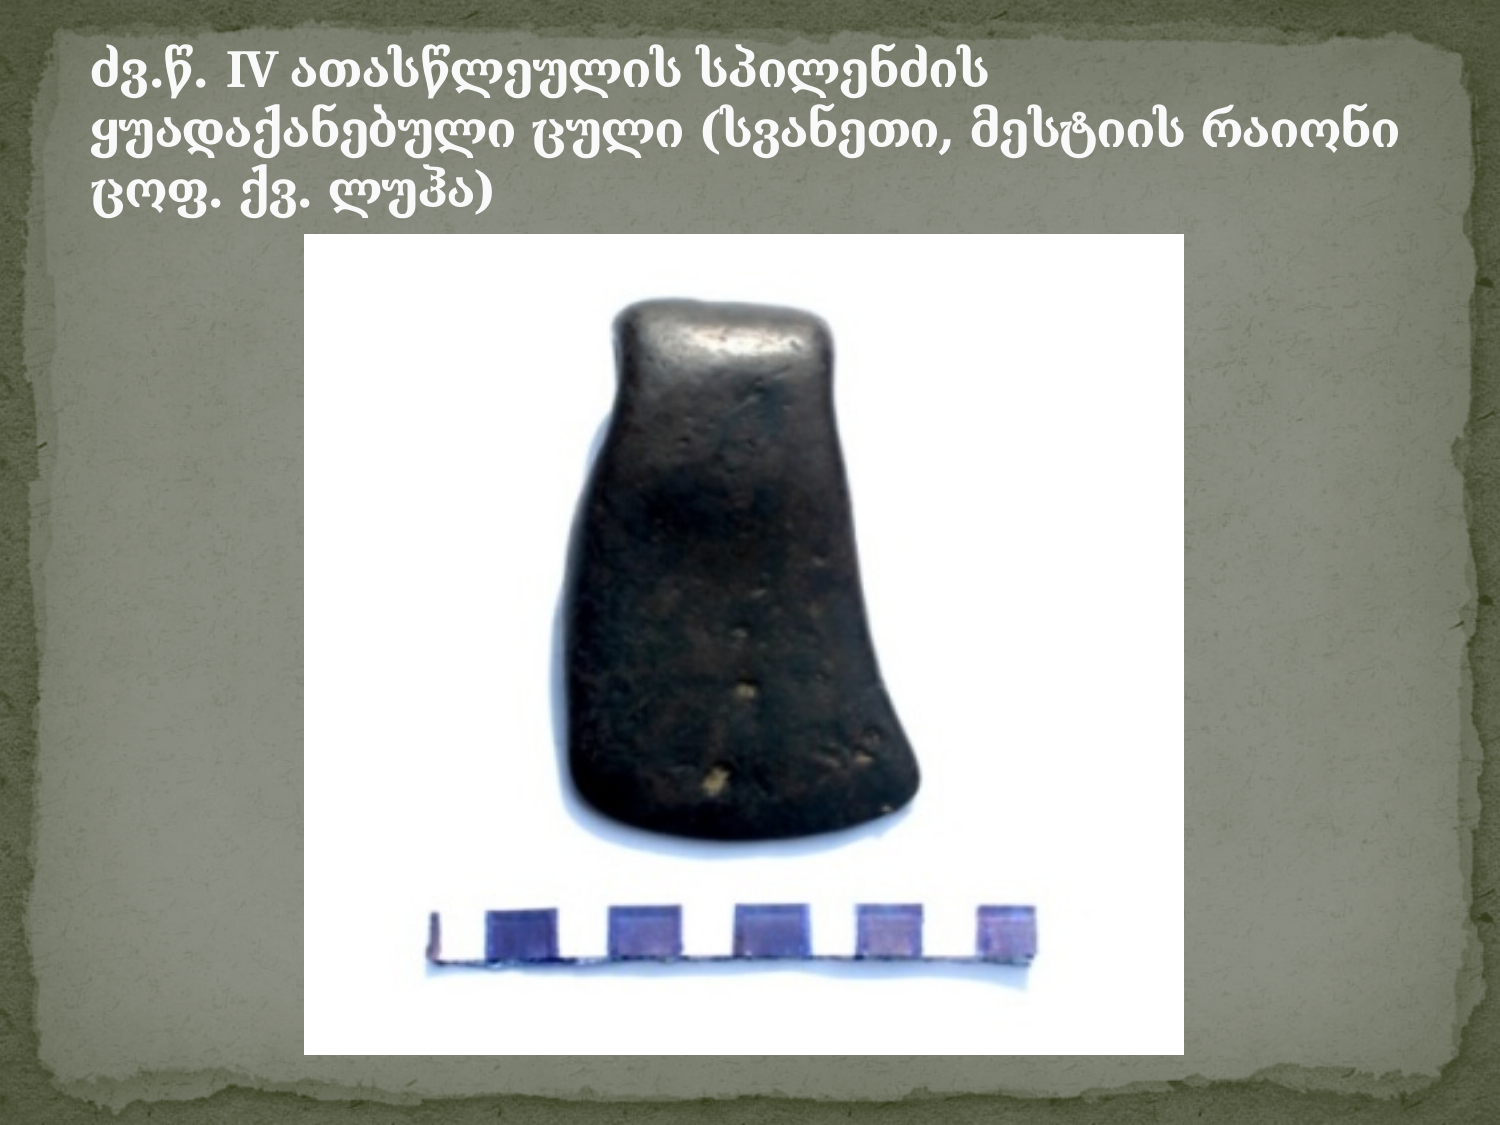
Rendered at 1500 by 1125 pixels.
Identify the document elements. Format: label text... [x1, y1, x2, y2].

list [307, 237, 1182, 1053]
title ძვ.წ. IV ათასწლეულის სპილენძის ყუადაქანებული ცული (სვანეთი, მესტიის რაიონი ცოფ. ქვ. ლუჰა) [74, 24, 1425, 225]
